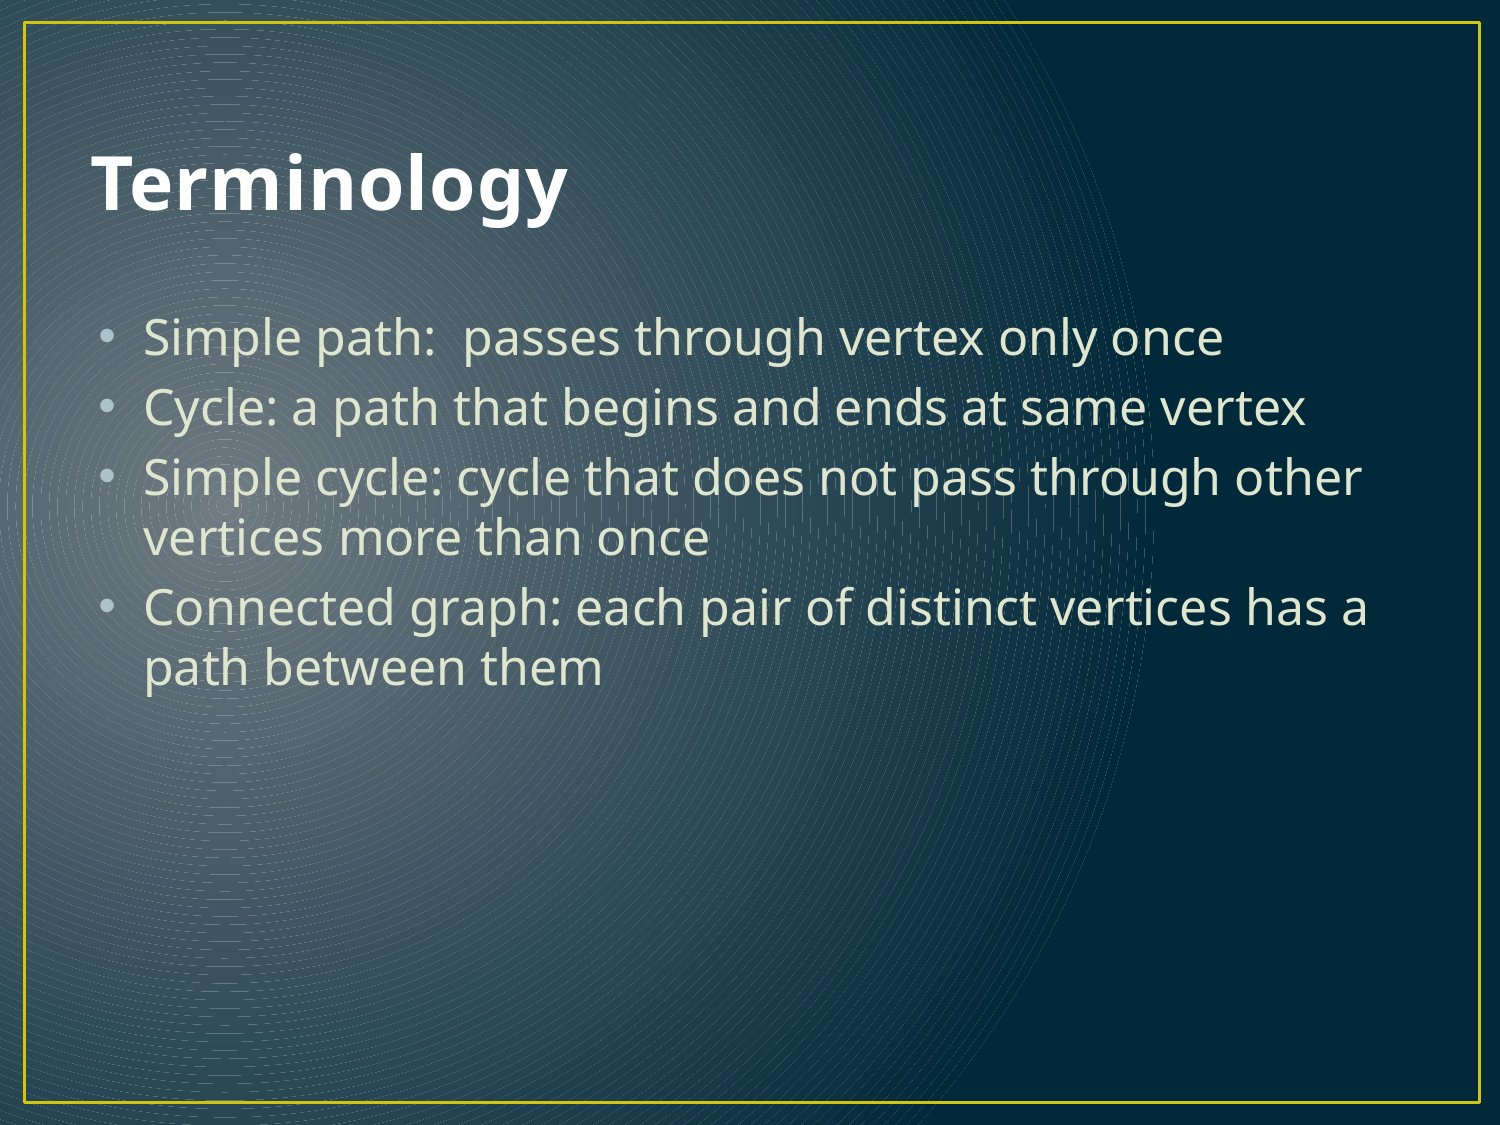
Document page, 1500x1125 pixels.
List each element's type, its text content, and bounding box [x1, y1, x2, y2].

list Simple path: passes through vertex only once Cycle: a path that begins and ends at same vertex Simple cycle: cycle that does not pass through other vertices more than once Connected graph: each pair of distinct vertices has a path between them [83, 297, 1469, 1038]
title Terminology [75, 45, 1425, 233]
